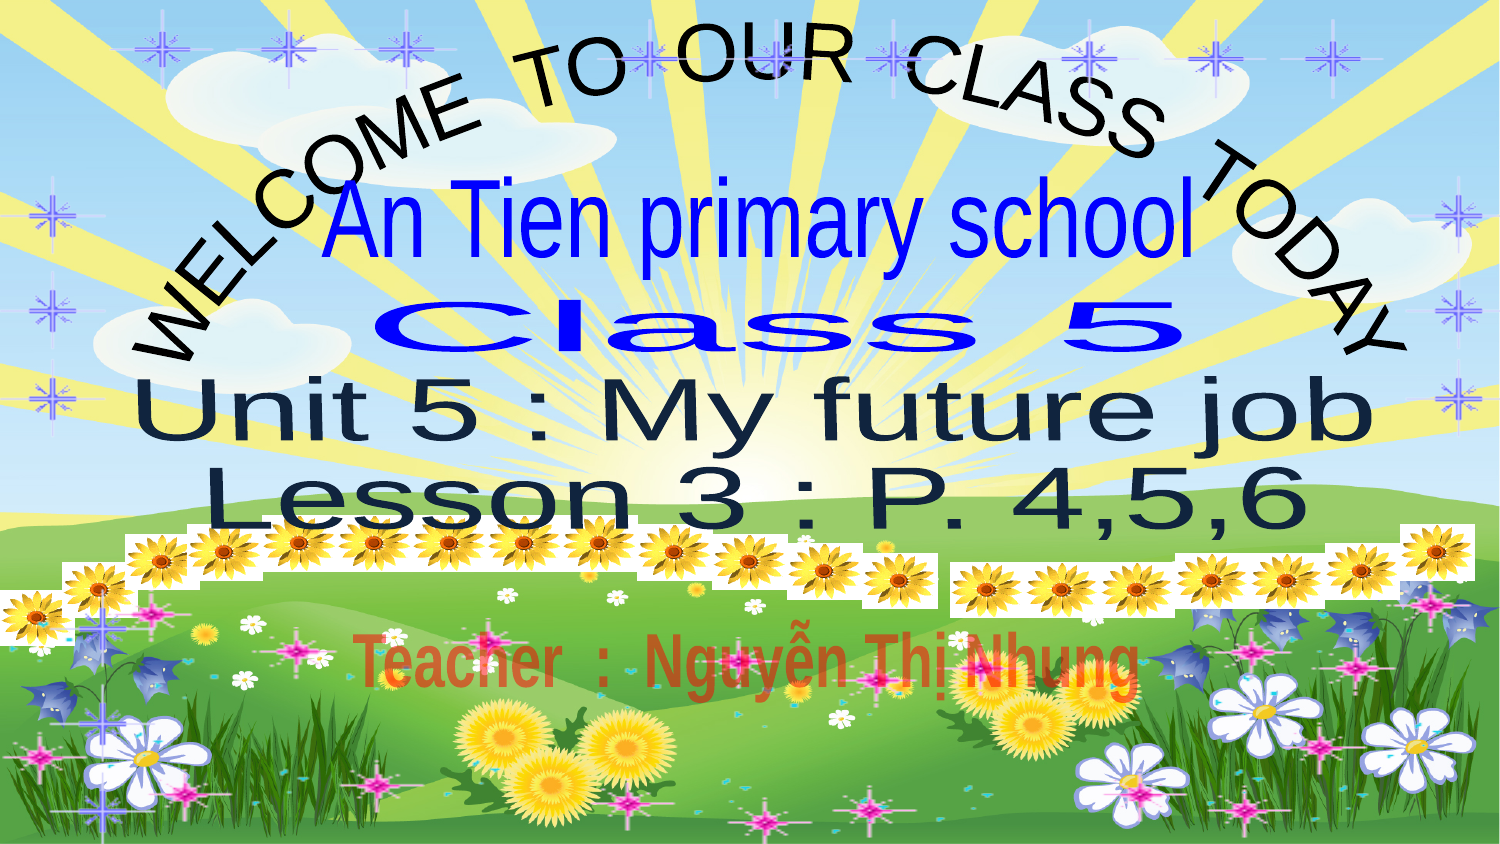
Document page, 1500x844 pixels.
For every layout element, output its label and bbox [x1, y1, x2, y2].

text_box [964, 0, 1453, 137]
text_box [0, 201, 237, 409]
text_box [37, 0, 526, 127]
text_box [524, 0, 958, 137]
picture [0, 590, 196, 613]
picture [0, 0, 1500, 844]
text_box [0, 613, 287, 821]
text_box [0, 515, 1476, 647]
text_box [1276, 201, 1500, 409]
